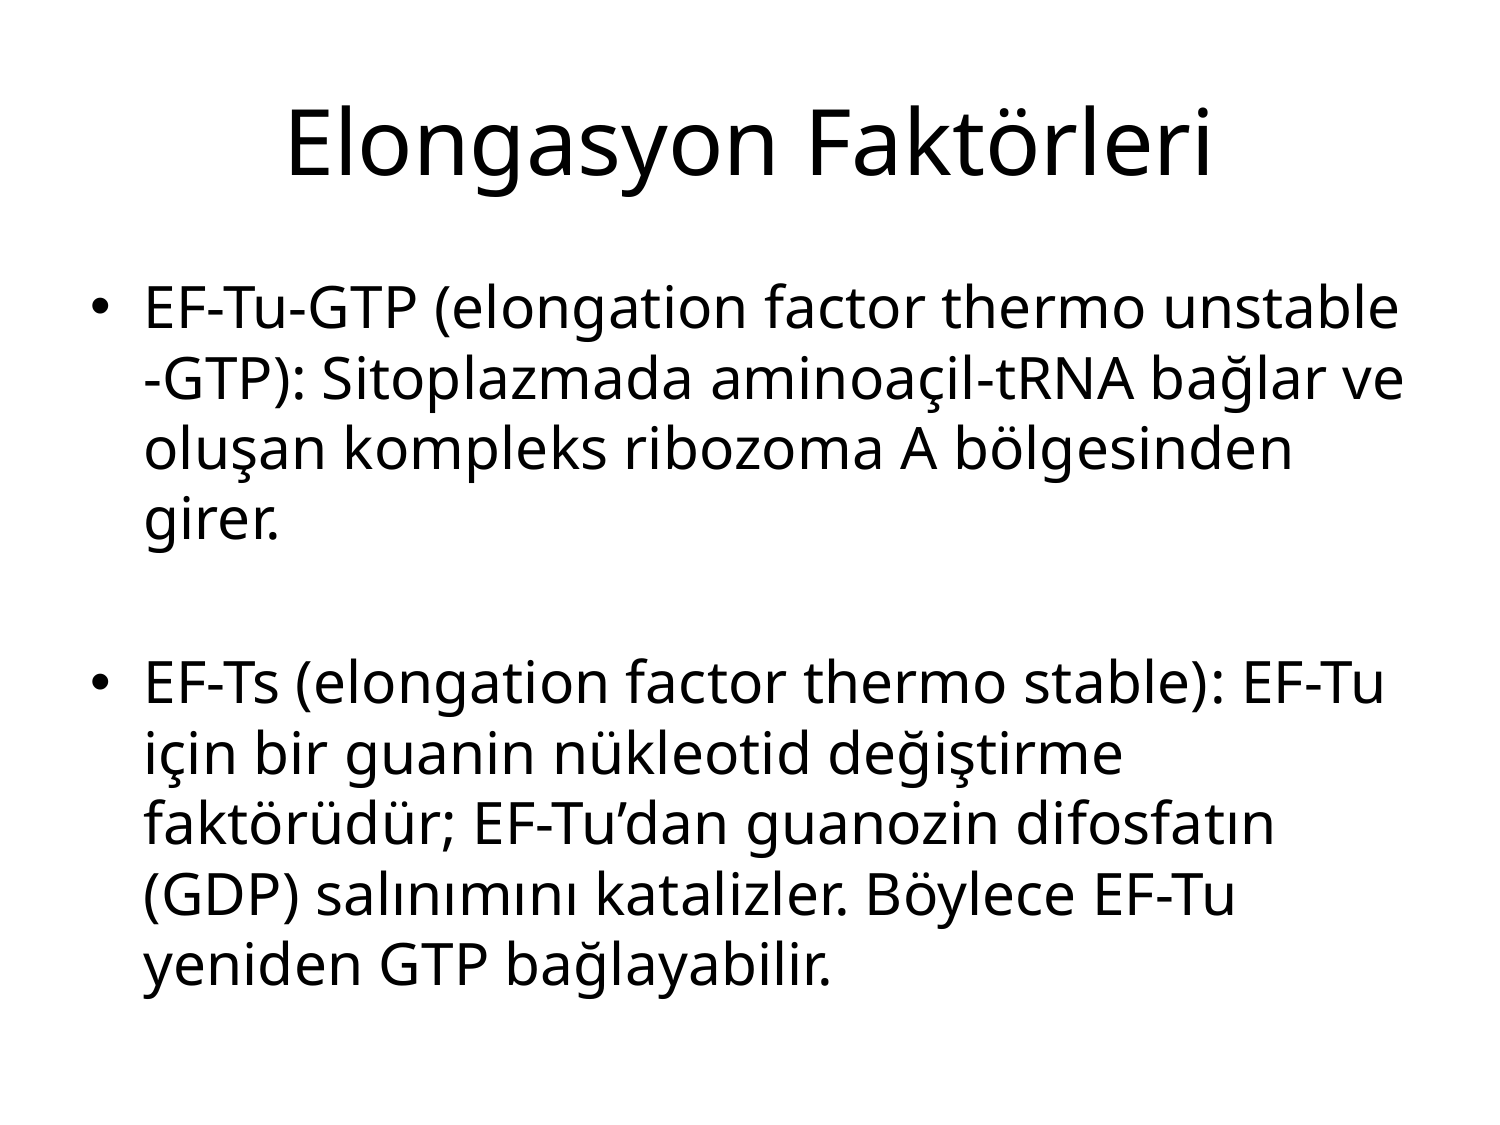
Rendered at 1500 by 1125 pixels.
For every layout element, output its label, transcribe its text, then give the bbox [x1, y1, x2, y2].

list EF-Tu-GTP (elongation factor thermo unstable -GTP): Sitoplazmada aminoaçil-tRNA bağlar ve oluşan kompleks ribozoma A bölgesinden girer. EF-Ts (elongation factor thermo stable): EF-Tu için bir guanin nükleotid değiştirme faktörüdür; EF-Tu’dan guanozin difosfatın (GDP) salınımını katalizler. Böylece EF-Tu yeniden GTP bağlayabilir. [75, 262, 1425, 1005]
title Elongasyon Faktörleri [75, 45, 1425, 233]
